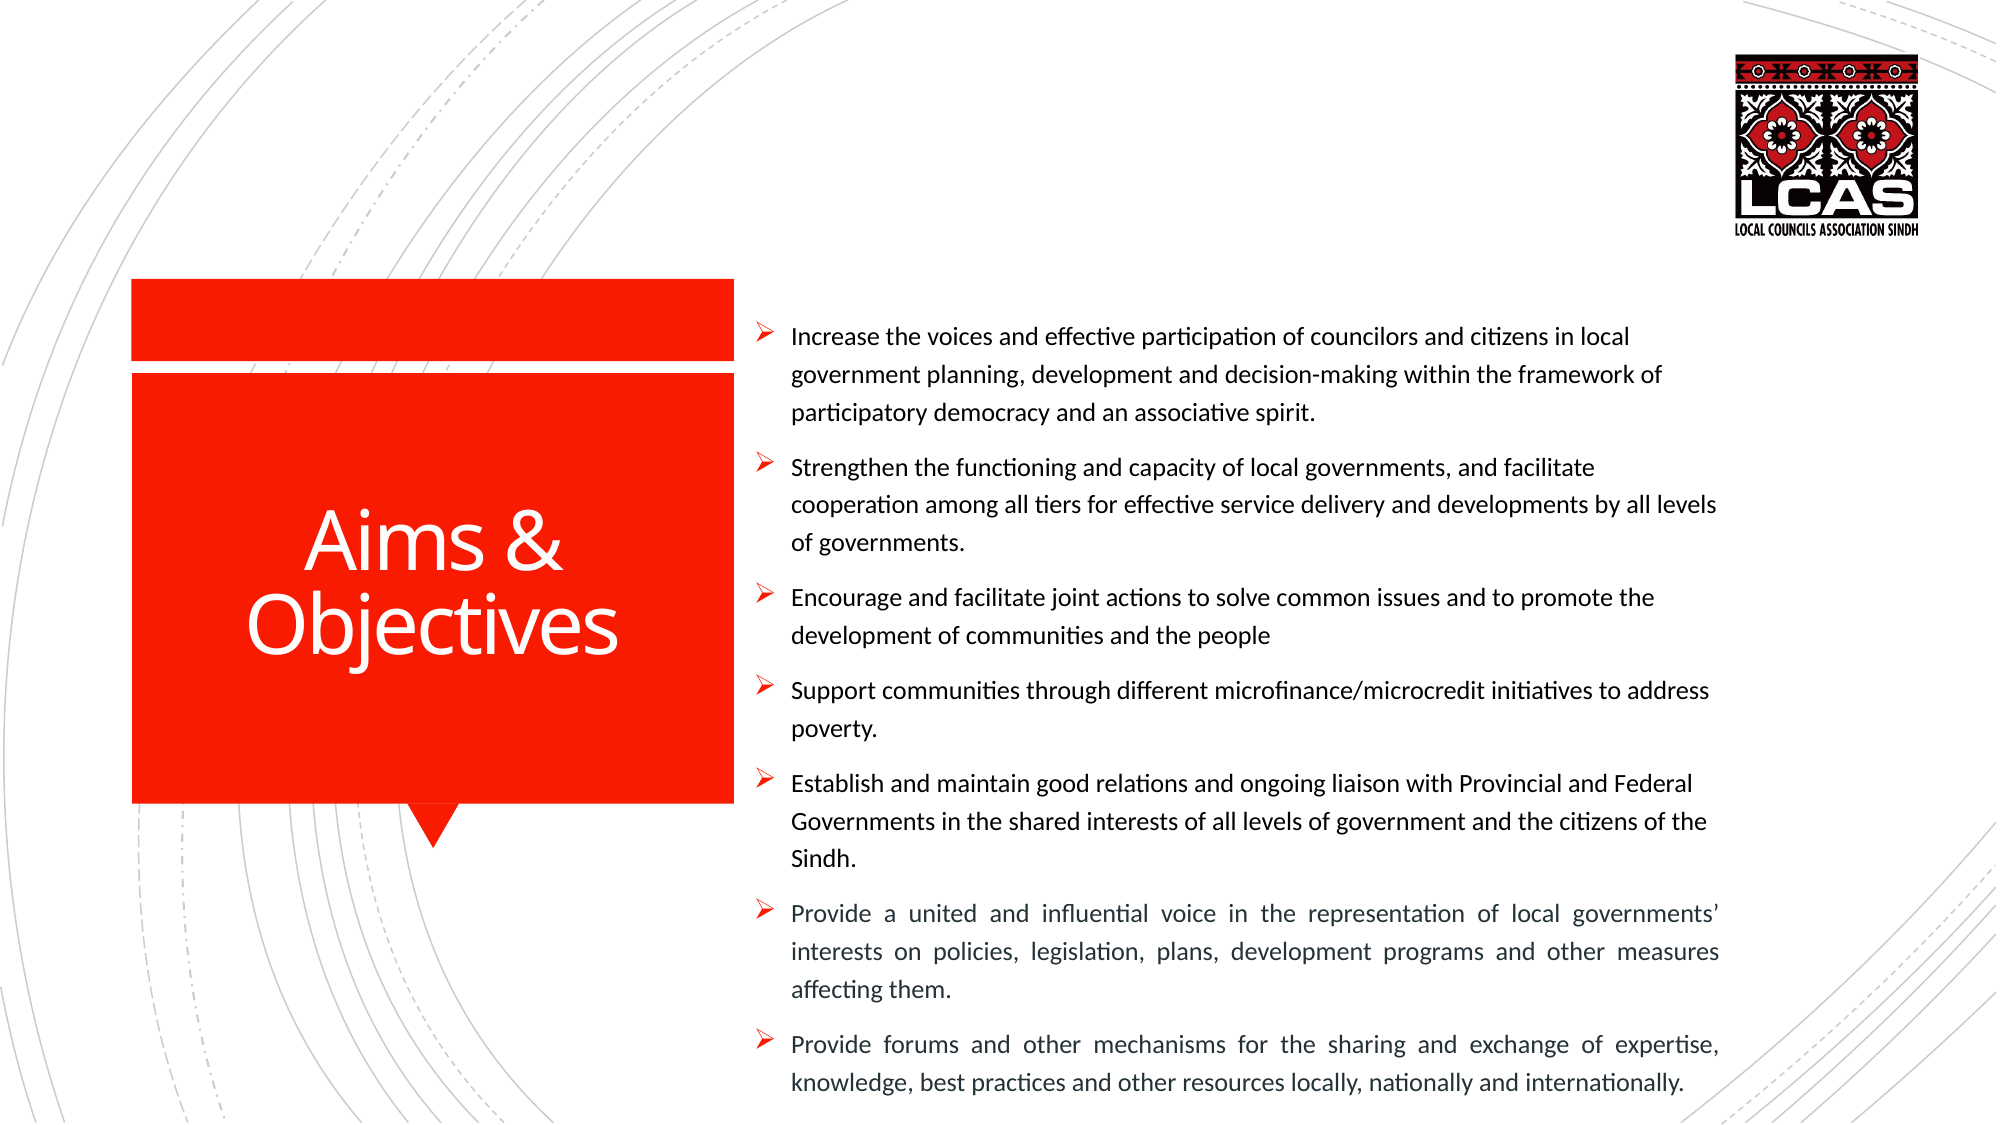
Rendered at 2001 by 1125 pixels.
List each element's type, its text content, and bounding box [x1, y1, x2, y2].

list Increase the voices and effective participation of councilors and citizens in local government planning, development and decision-making within the framework of participatory democracy and an associative spirit. Strengthen the functioning and capacity of local governments, and facilitate cooperation among all tiers for effective service delivery and developments by all levels of governments. Encourage and facilitate joint actions to solve common issues and to promote the development of communities and the people Support communities through different microfinance/microcredit initiatives to address poverty. Establish and maintain good relations and ongoing liaison with Provincial and Federal Governments in the shared interests of all levels of government and the citizens of the Sindh. Provide a united and influential voice in the representation of local governments’ interests on policies, legislation, plans, development programs and other measures affecting them. Provide forums and other mechanisms for the sharing and exchange of expertise, knowledge, best practices and other resources locally, nationally and internationally. [739, 250, 1734, 1108]
title Aims & Objectives [145, 385, 720, 789]
picture [1733, 52, 1920, 238]
